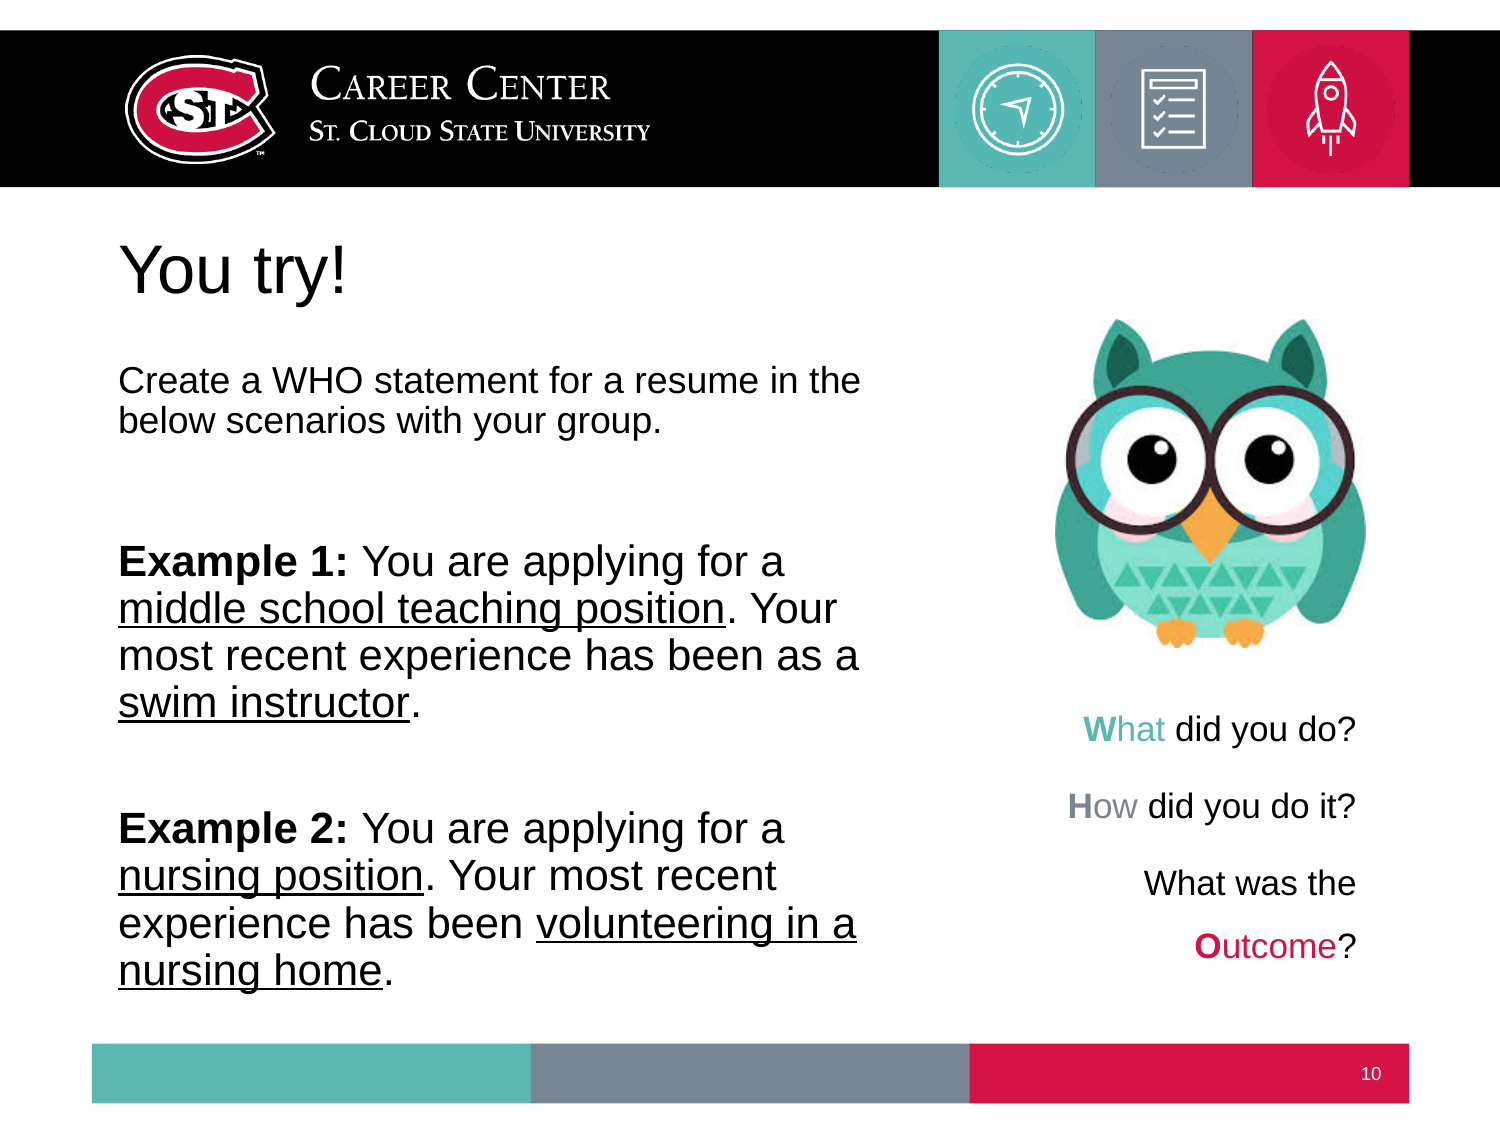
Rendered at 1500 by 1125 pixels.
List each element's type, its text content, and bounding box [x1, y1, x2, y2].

picture [1104, 39, 1243, 178]
slide_number 10 [1003, 1042, 1397, 1103]
text_box Create a WHO statement for a resume in the below scenarios with your group. [103, 353, 885, 657]
picture [125, 55, 650, 164]
picture [1055, 319, 1366, 648]
text_box What did you do? How did you do it? What was the Outcome? [853, 677, 1372, 976]
title You try! [103, 204, 1397, 338]
picture [948, 39, 1087, 178]
picture [1261, 39, 1400, 178]
list Example 1: You are applying for a middle school teaching position. Your most recent experience has been as a swim instructor. Example 2: You are applying for a nursing position. Your most recent experience has been volunteering in a nursing home. [103, 657, 885, 1014]
